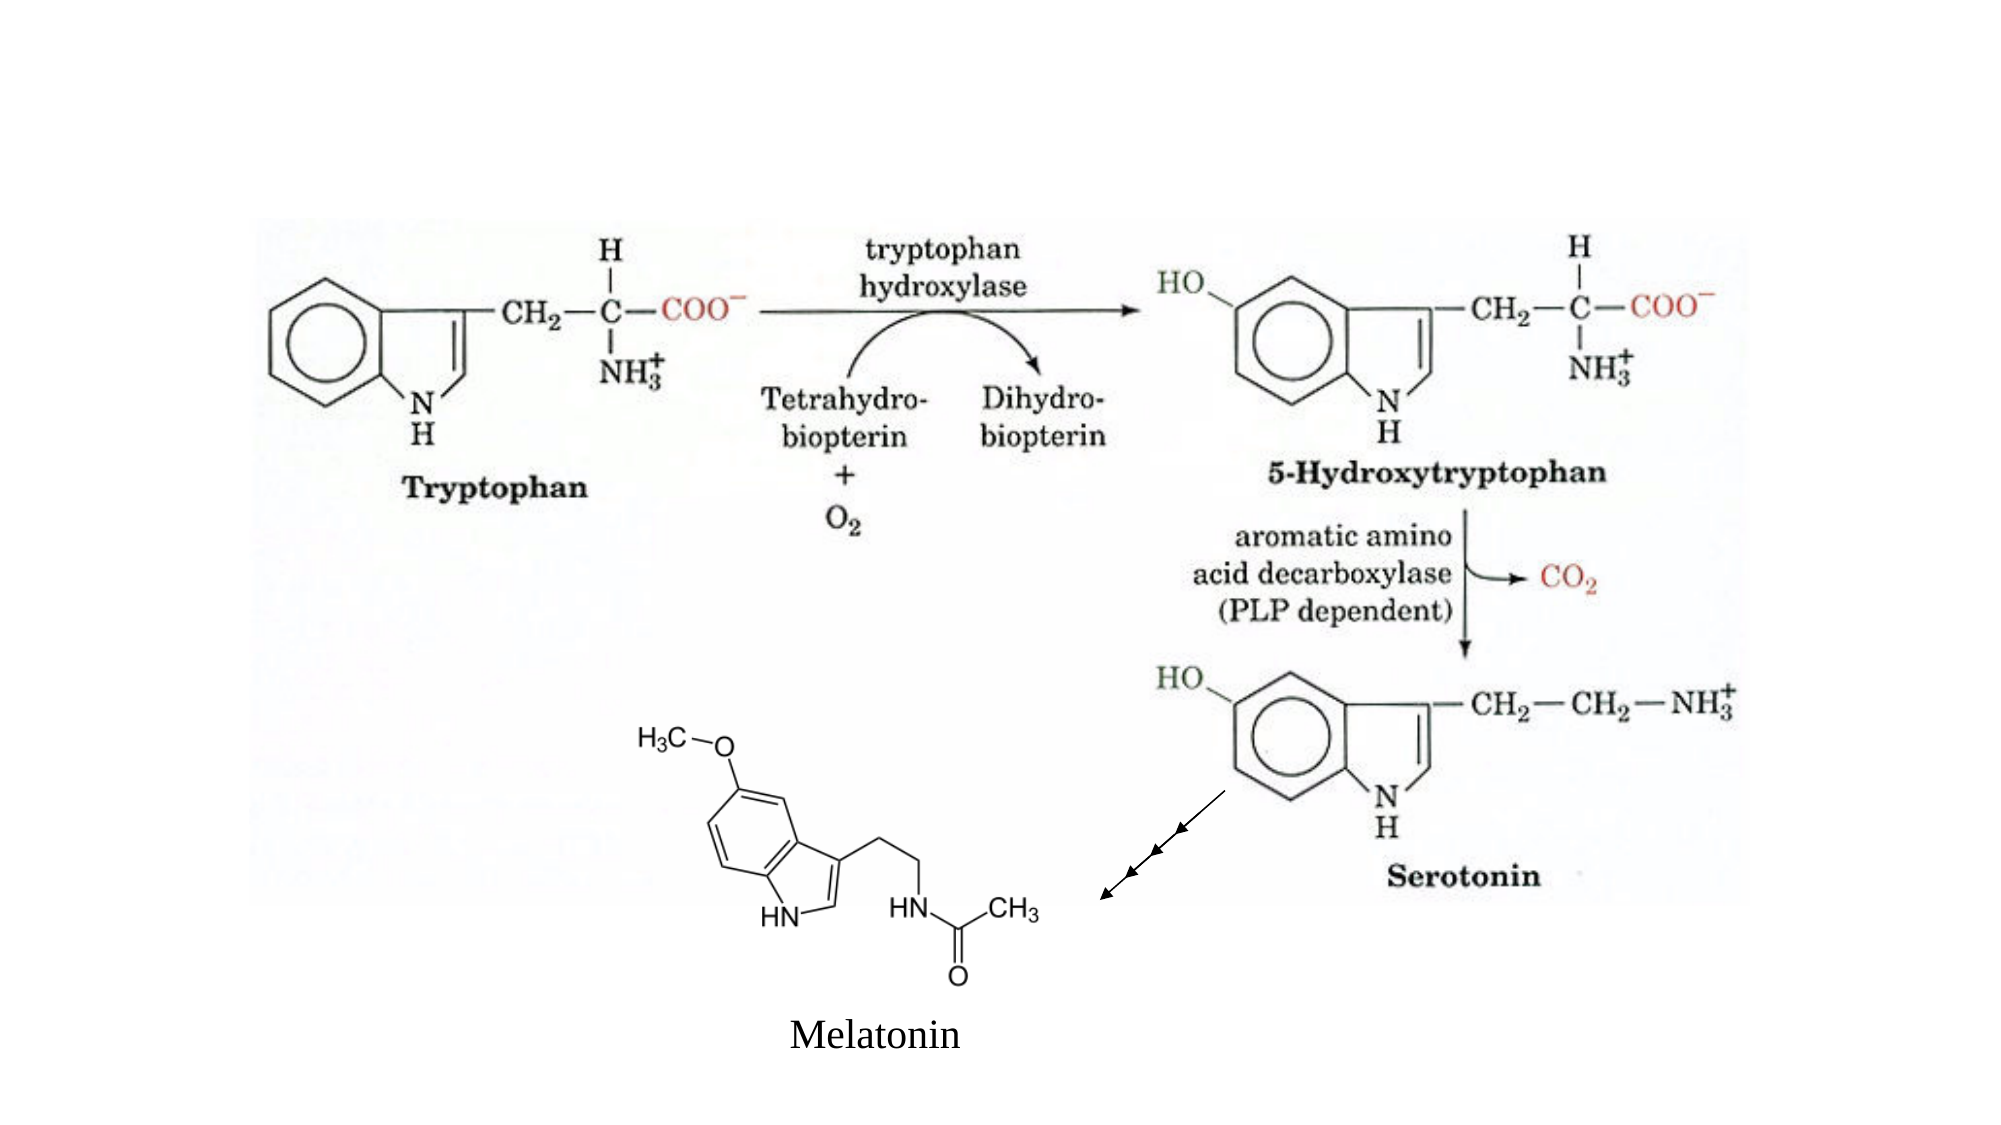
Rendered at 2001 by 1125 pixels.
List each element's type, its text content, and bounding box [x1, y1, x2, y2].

picture [249, 218, 1750, 993]
text_box Melatonin [774, 999, 976, 1065]
